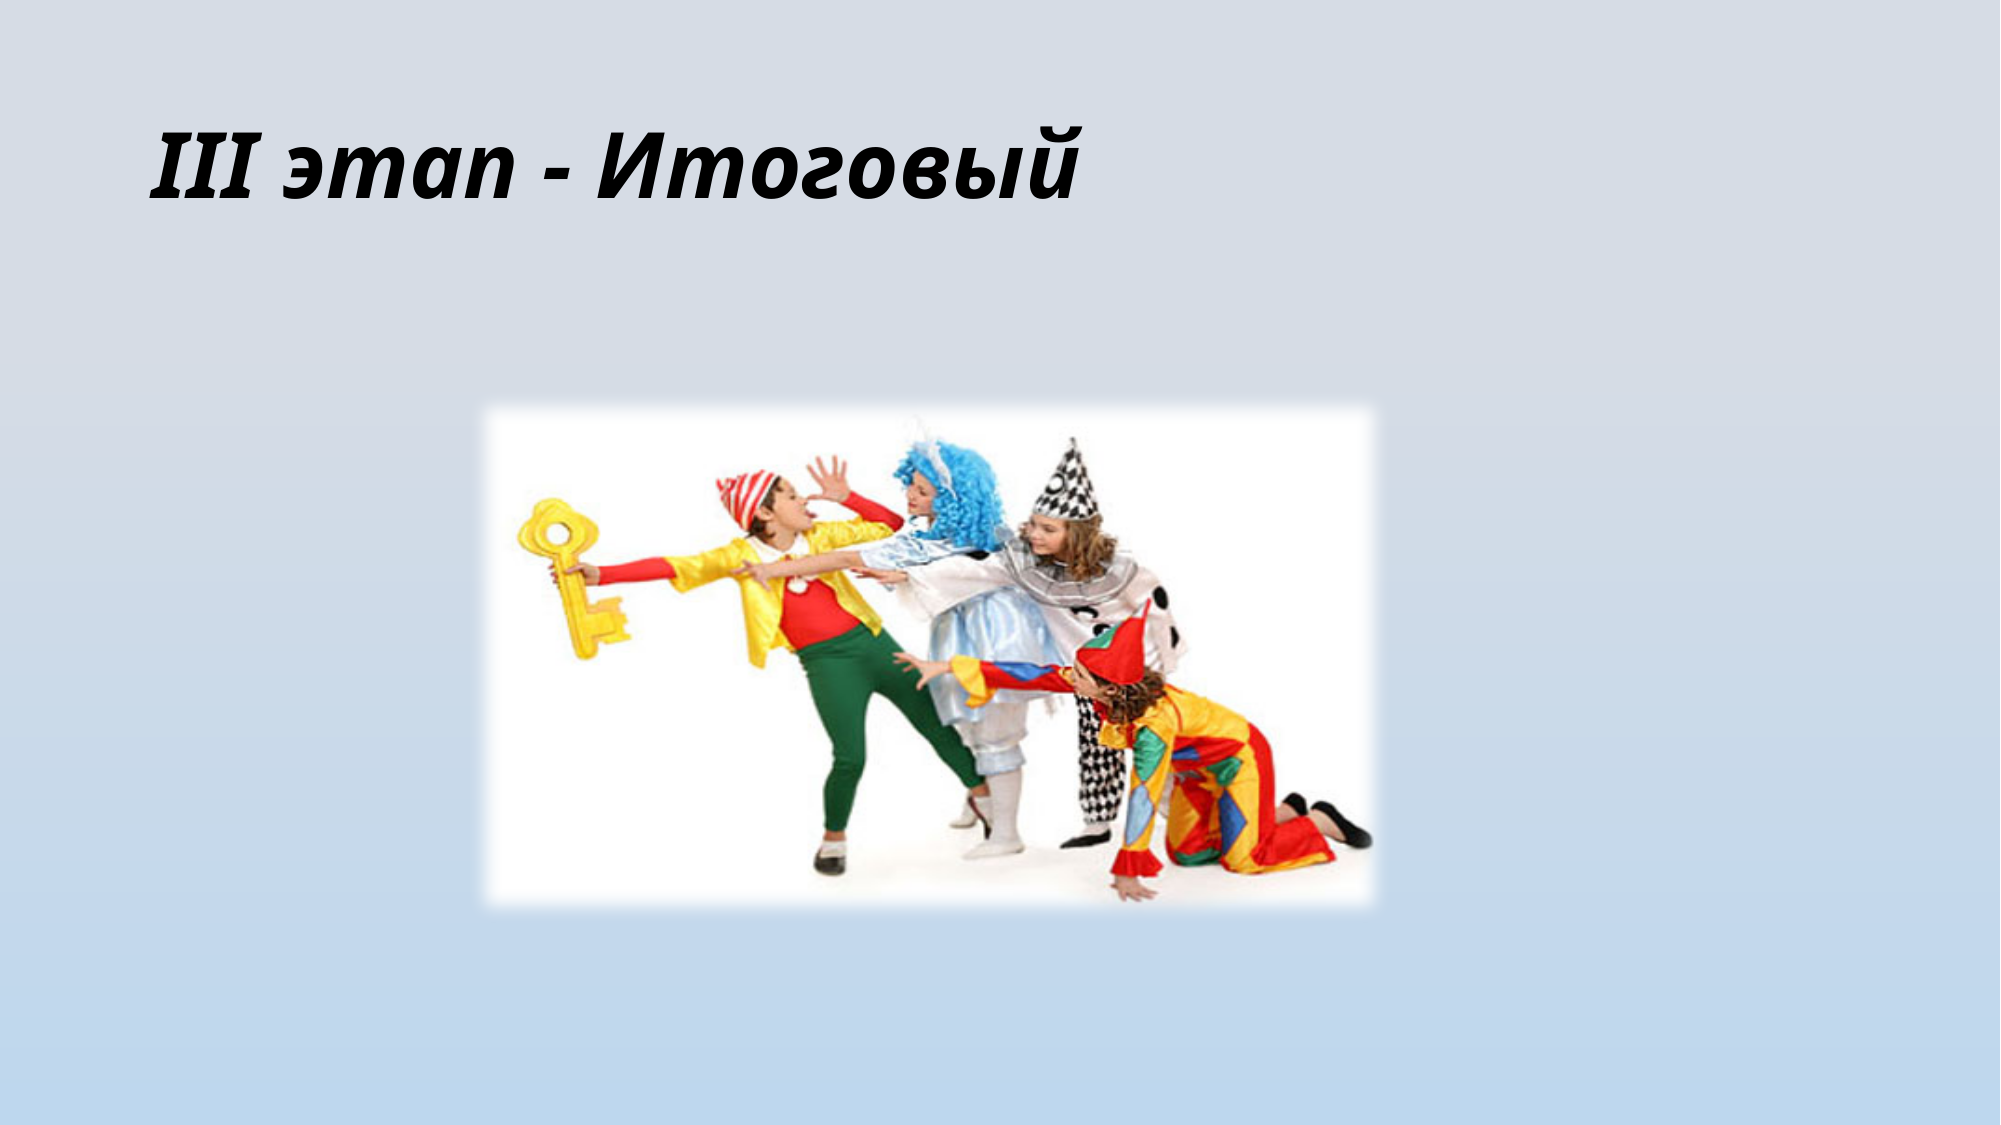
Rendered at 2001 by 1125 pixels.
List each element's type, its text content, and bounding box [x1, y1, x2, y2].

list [467, 389, 1391, 923]
title III этап - Итоговый [137, 59, 1863, 278]
